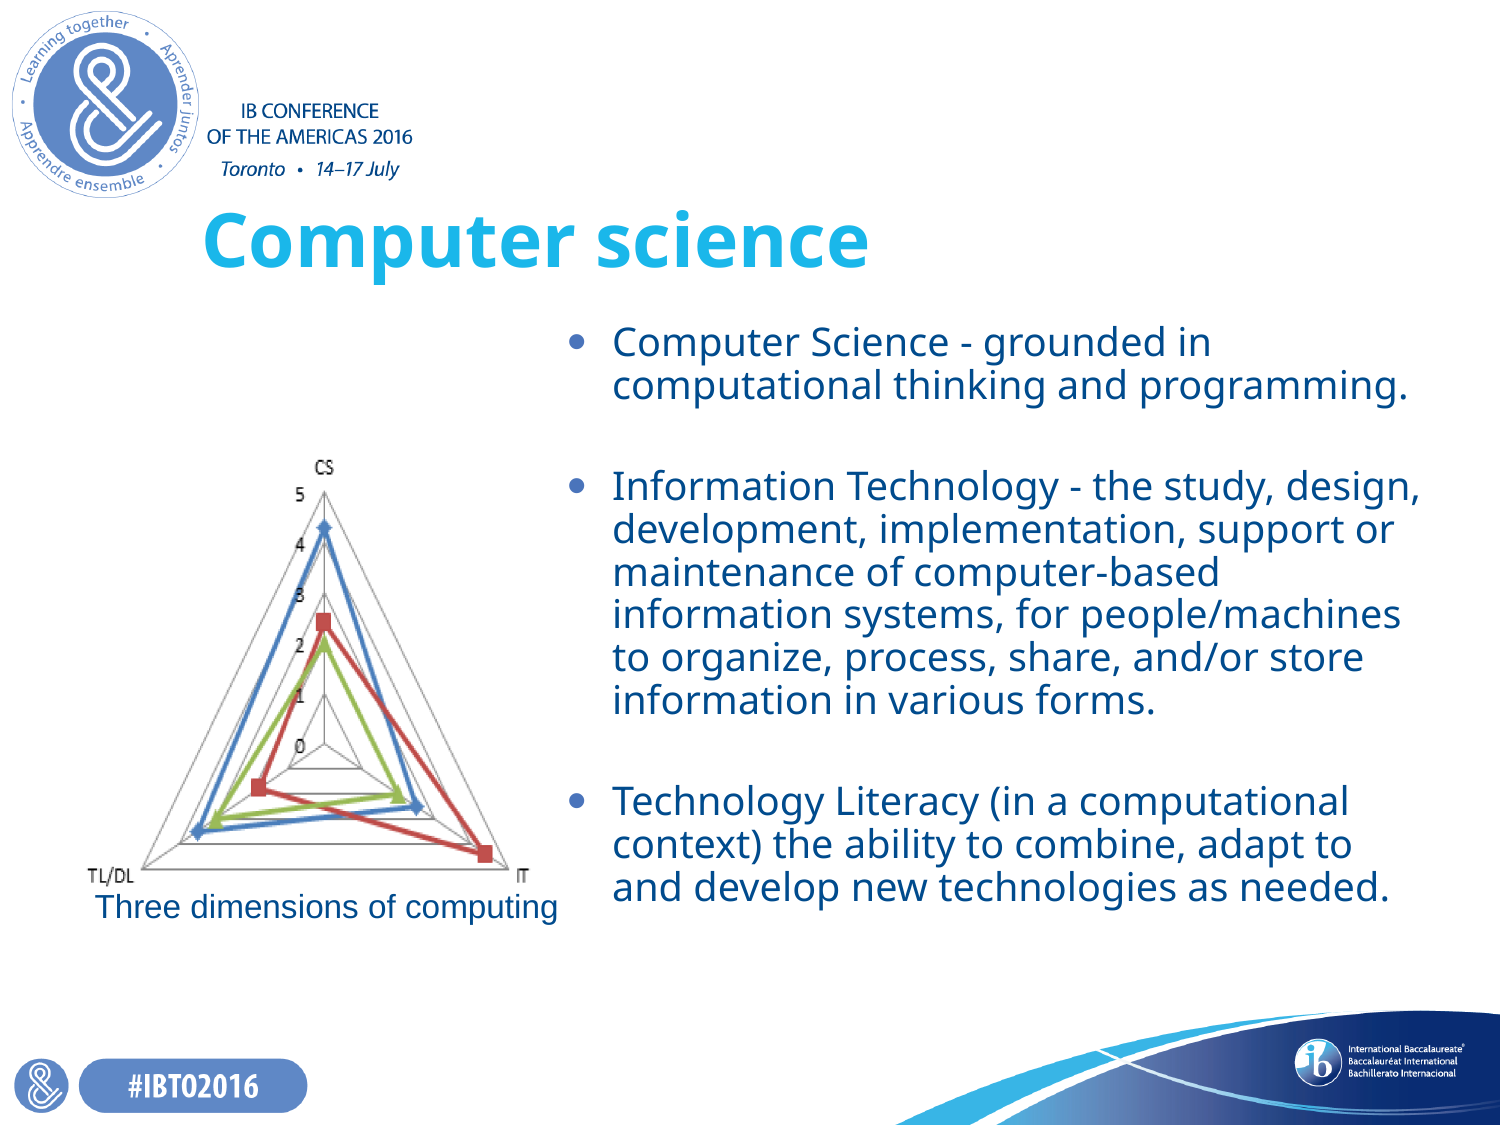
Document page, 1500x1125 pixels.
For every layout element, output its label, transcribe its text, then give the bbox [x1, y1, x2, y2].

list Computer Science - grounded in computational thinking and programming. Information Technology - the study, design, development, implementation, support or maintenance of computer-based information systems, for people/machines to organize, process, share, and/or store information in various forms. Technology Literacy (in a computational context) the ability to combine, adapt to and develop new technologies as needed. [567, 267, 1425, 1016]
title Computer science [200, 203, 1425, 363]
picture [0, 0, 1500, 1125]
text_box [65, 457, 588, 934]
